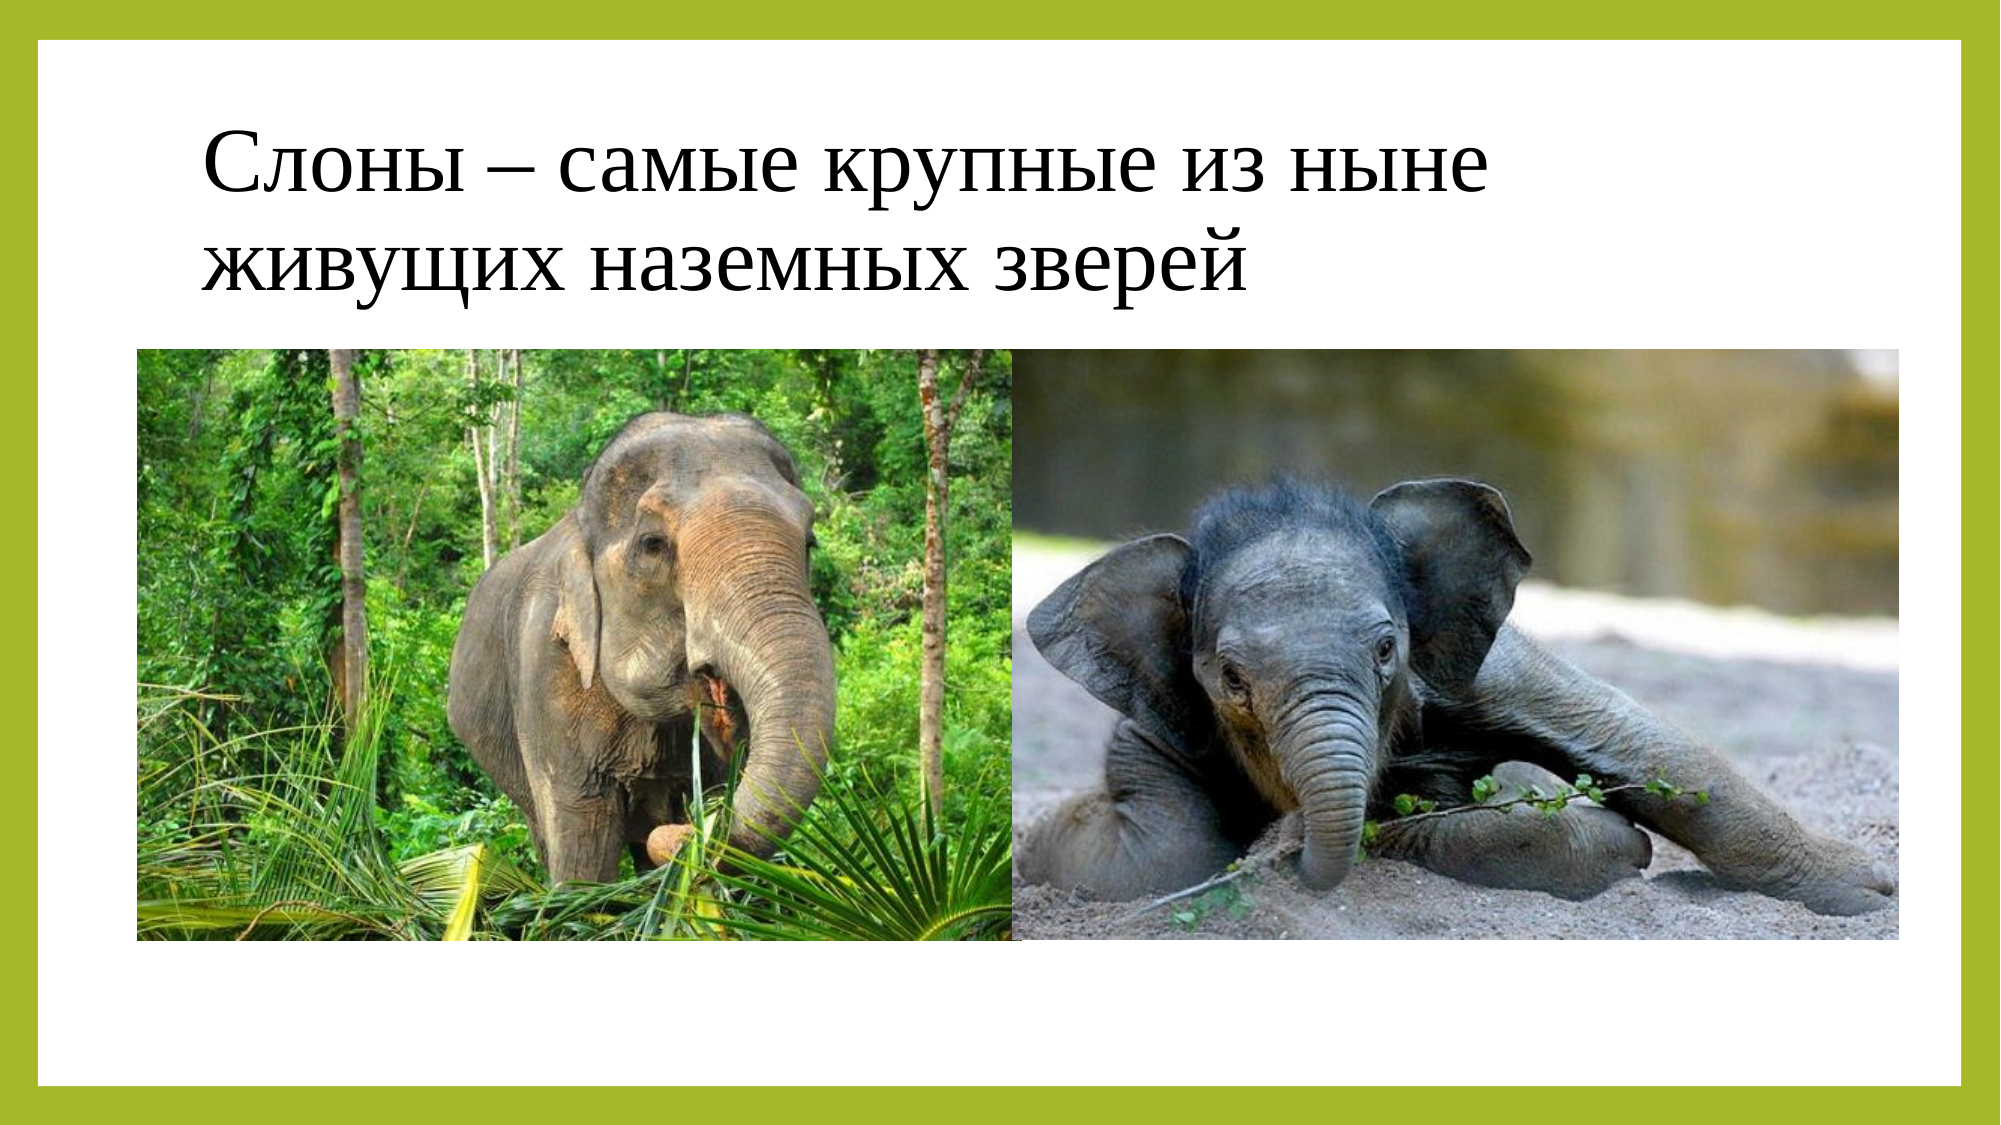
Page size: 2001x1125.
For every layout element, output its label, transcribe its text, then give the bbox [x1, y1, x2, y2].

title Слоны – самые крупные из ныне живущих наземных зверей [187, 99, 1808, 323]
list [137, 348, 1011, 942]
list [1012, 348, 1900, 940]
